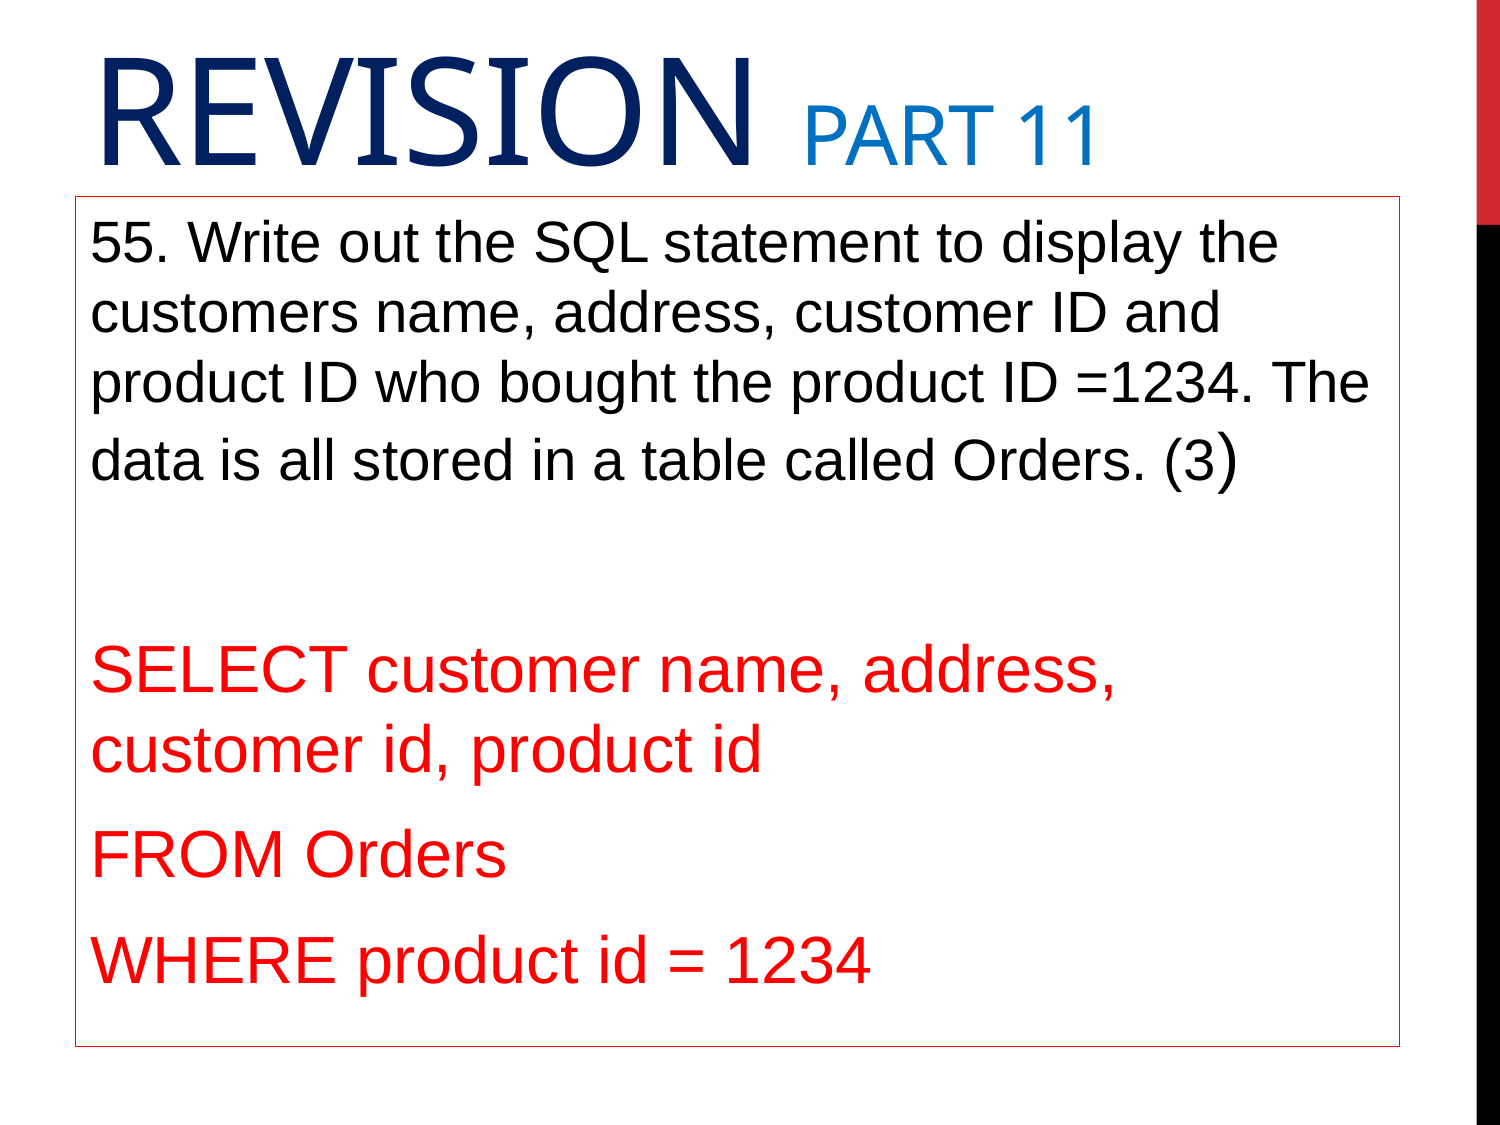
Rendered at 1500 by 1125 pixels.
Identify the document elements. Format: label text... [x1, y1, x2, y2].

list 55. Write out the SQL statement to display the customers name, address, customer ID and product ID who bought the product ID =1234. The data is all stored in a table called Orders. (3) SELECT customer name, address, customer id, product id FROM Orders WHERE product id = 1234 [75, 196, 1400, 1047]
title Revision Part 11 [75, 7, 1365, 196]
